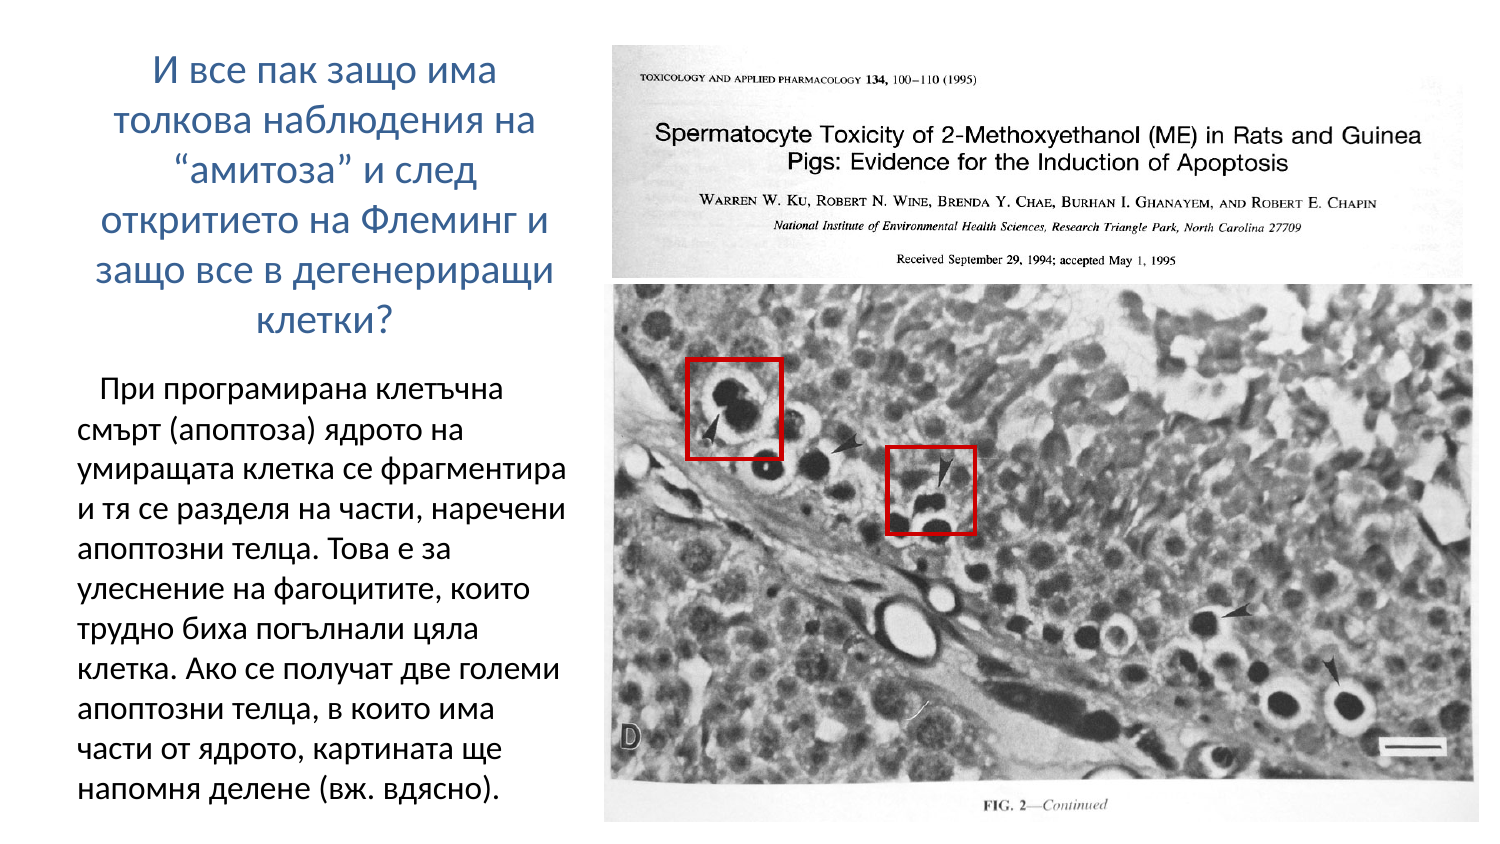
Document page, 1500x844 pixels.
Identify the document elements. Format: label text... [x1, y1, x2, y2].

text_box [604, 44, 1480, 823]
text_box При програмирана клетъчна смърт (апоптоза) ядрото на умиращата клетка се фрагментира и тя се разделя на части, наречени апоптозни телца. Това е за улеснение на фагоцитите, които трудно биха погълнали цяла клетка. Ако се получат две големи апоптозни телца, в които има части от ядрото, картината ще напомня делене (вж. вдясно). [62, 359, 588, 814]
text_box И все пак защо има толкова наблюдения на “амитоза” и след откритието на Флеминг и защо все в дегенериращи клетки? [75, 34, 575, 350]
